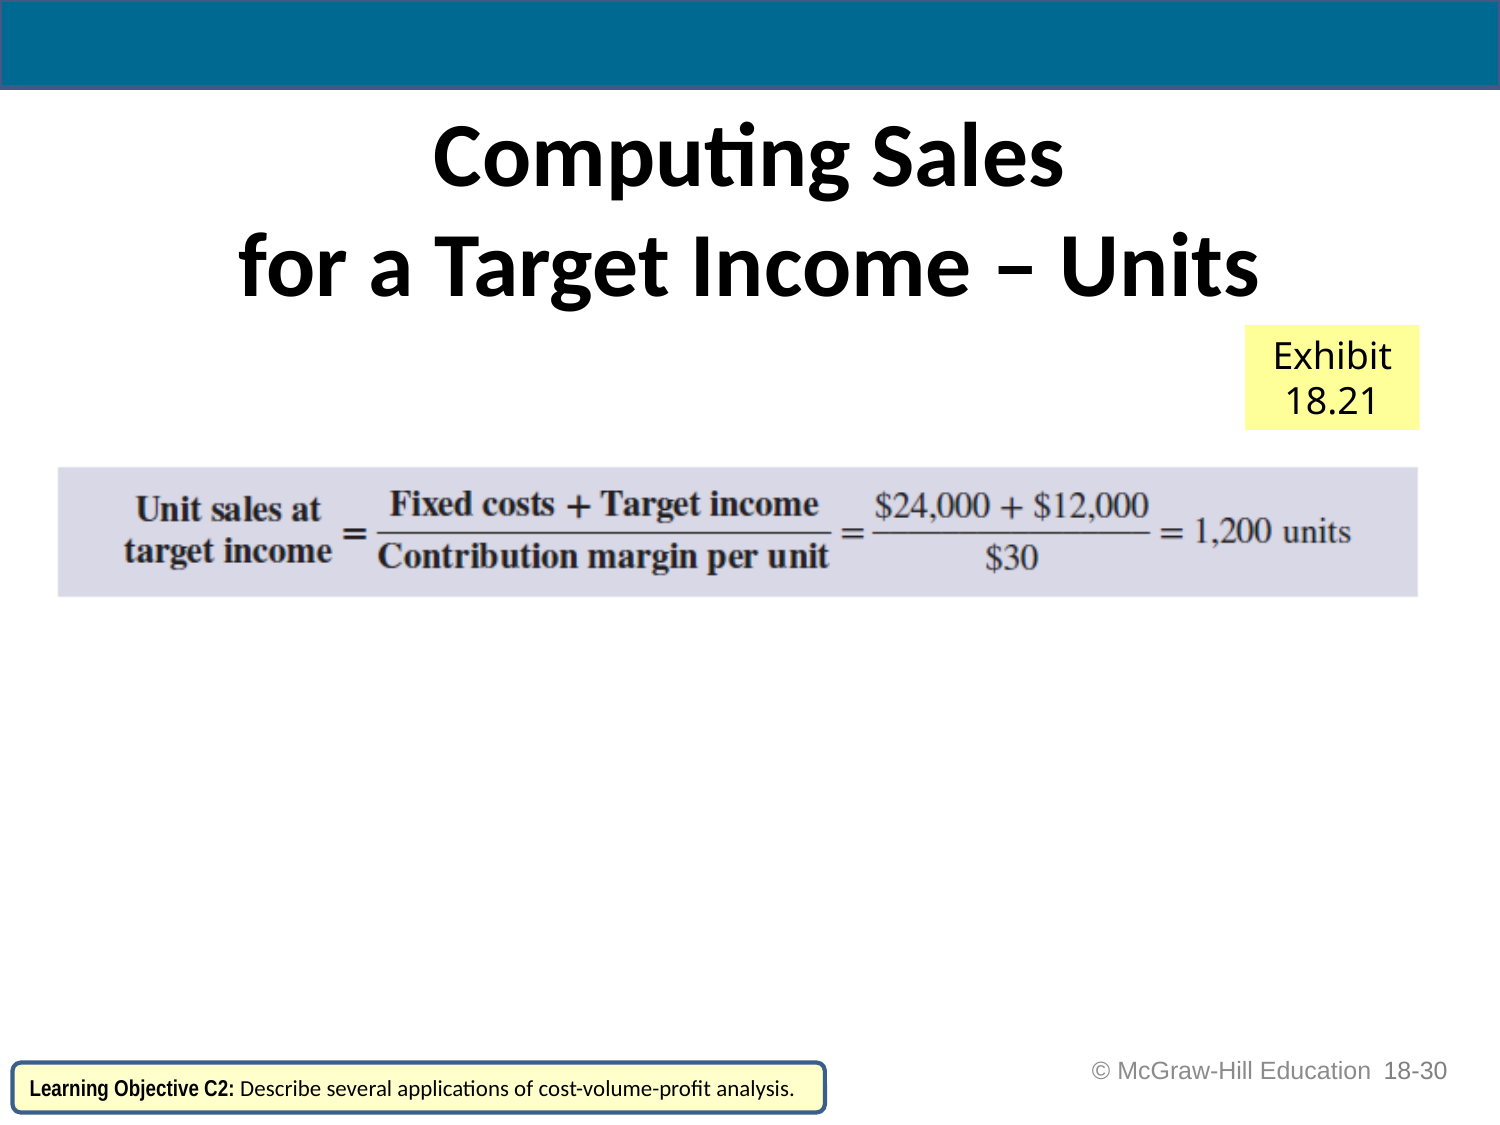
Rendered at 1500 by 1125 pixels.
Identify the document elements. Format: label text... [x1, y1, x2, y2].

picture [53, 464, 1421, 599]
text_box [1069, 1047, 1112, 1108]
text_box Learning Objective C2: Describe several applications of cost-volume-profit analysis. [12, 1062, 825, 1113]
title Computing Sales for a Target Income ‒ Units [74, 159, 1426, 360]
text_box Exhibit 18.21 [1244, 325, 1420, 430]
text_box [0, 0, 1500, 88]
text_box 18-30 [1112, 1047, 1463, 1108]
